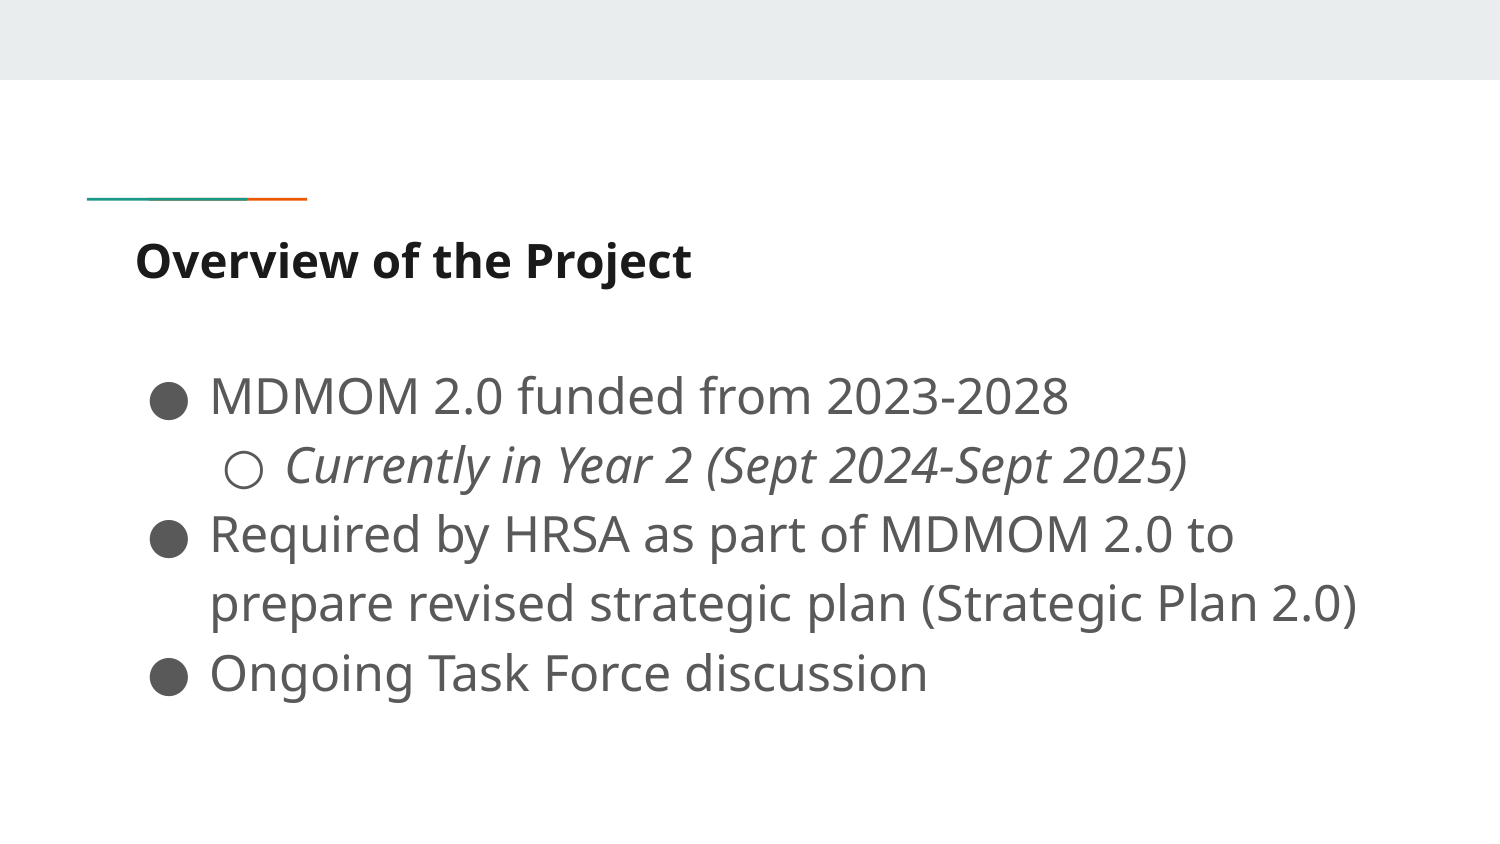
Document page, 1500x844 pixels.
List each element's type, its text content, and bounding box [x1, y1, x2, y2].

list MDMOM 2.0 funded from 2023-2028 Currently in Year 2 (Sept 2024-Sept 2025) Required by HRSA as part of MDMOM 2.0 to prepare revised strategic plan (Strategic Plan 2.0) Ongoing Task Force discussion [119, 341, 1381, 712]
title Overview of the Project [119, 216, 1381, 305]
